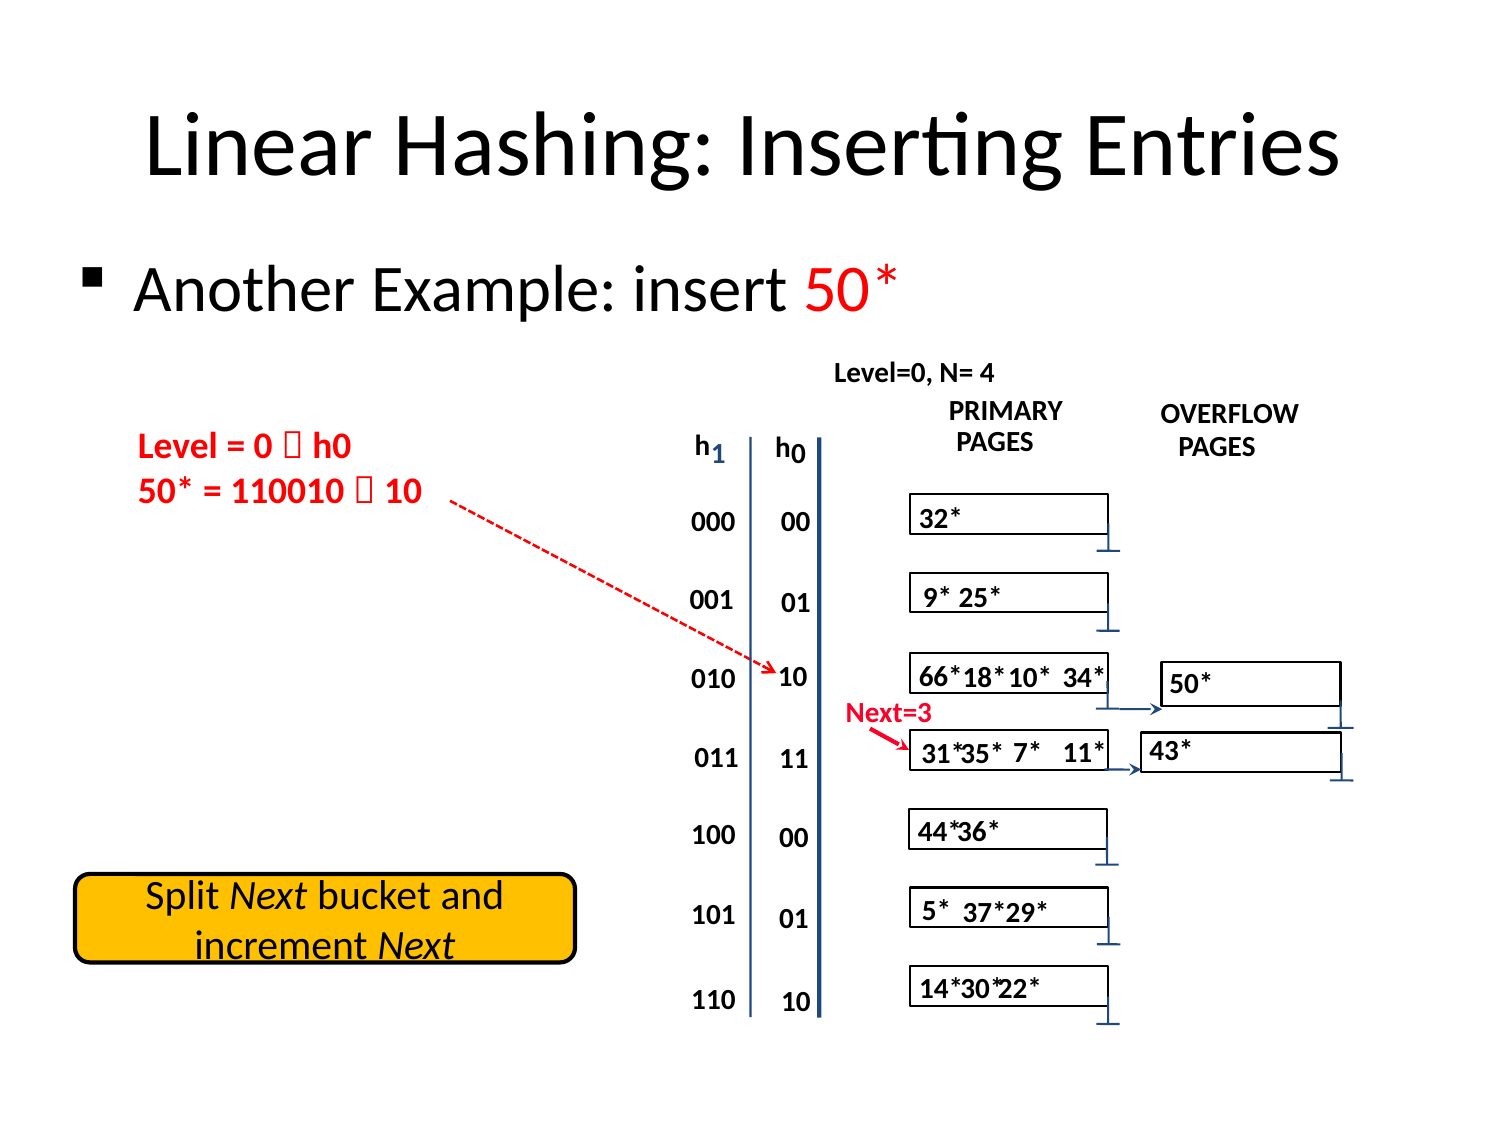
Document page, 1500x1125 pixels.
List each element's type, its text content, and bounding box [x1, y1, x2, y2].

text_box 100 [676, 807, 750, 858]
text_box 01 [820, 891, 824, 942]
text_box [1095, 680, 1120, 709]
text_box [449, 500, 777, 674]
text_box 44* [903, 805, 942, 855]
text_box 36* [942, 805, 1030, 855]
text_box 00 [764, 811, 819, 861]
text_box 0 [776, 427, 821, 477]
title Linear Hashing: Inserting Entries [12, 45, 1475, 233]
text_box [1030, 808, 1107, 849]
text_box [1149, 702, 1163, 716]
text_box 10 [766, 974, 826, 1025]
text_box [1128, 763, 1142, 776]
text_box 01 [820, 576, 826, 626]
text_box 32* [904, 491, 992, 542]
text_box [1095, 836, 1119, 865]
list Another Example: insert 50* [62, 237, 1450, 1088]
text_box Next=3 [830, 685, 948, 736]
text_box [1096, 996, 1121, 1025]
text_box h [679, 419, 726, 469]
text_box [1096, 603, 1121, 631]
text_box 34* [1047, 651, 1135, 701]
text_box 14* [904, 962, 945, 1012]
text_box 10* [1035, 651, 1047, 701]
text_box 30* [945, 962, 1033, 1012]
text_box 9* [908, 570, 943, 621]
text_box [1329, 752, 1354, 781]
text_box [1229, 662, 1341, 707]
text_box [1031, 572, 1109, 613]
text_box 11 [764, 732, 819, 782]
text_box 011 [679, 730, 750, 781]
text_box 5* [906, 884, 979, 934]
text_box 37* [947, 885, 990, 936]
text_box 01 [764, 891, 819, 942]
text_box h [760, 421, 807, 471]
text_box 010 [676, 681, 750, 702]
text_box 7* [998, 726, 1047, 776]
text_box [1096, 916, 1121, 945]
text_box 00 [765, 494, 819, 545]
text_box 00 [820, 811, 824, 861]
text_box 000 [676, 494, 750, 499]
text_box 101 [676, 888, 750, 938]
text_box 43* [1134, 724, 1209, 774]
text_box [1071, 966, 1109, 1007]
text_box 35* [994, 726, 1033, 777]
text_box 11 [820, 732, 824, 782]
text_box Level = 0  h0 50* = 110010  10 [123, 414, 437, 519]
text_box 00 [820, 494, 826, 545]
text_box [910, 493, 1109, 534]
text_box 29* [990, 885, 1078, 936]
text_box 1 [695, 427, 741, 477]
text_box 11* [1047, 725, 1134, 776]
text_box 110 [676, 973, 751, 1023]
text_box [1327, 700, 1354, 729]
text_box OVERFLOW [1145, 386, 1315, 437]
text_box PAGES [1163, 420, 1271, 470]
text_box Level=0, N= 4 [819, 346, 1010, 396]
text_box [1209, 732, 1341, 772]
text_box [895, 738, 910, 751]
text_box PRIMARY [934, 383, 1079, 434]
text_box 50* [1154, 657, 1229, 707]
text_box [1096, 523, 1121, 552]
text_box Split Next bucket and increment Next [72, 871, 578, 965]
text_box PAGES [941, 415, 1049, 465]
text_box 66* [903, 650, 947, 700]
text_box 01 [781, 576, 819, 626]
text_box [1078, 887, 1109, 928]
text_box 18* [947, 650, 1035, 701]
text_box 22* [1033, 962, 1071, 1012]
text_box 10 [763, 650, 819, 700]
text_box 25* [943, 570, 1031, 621]
text_box 31* [906, 726, 994, 777]
